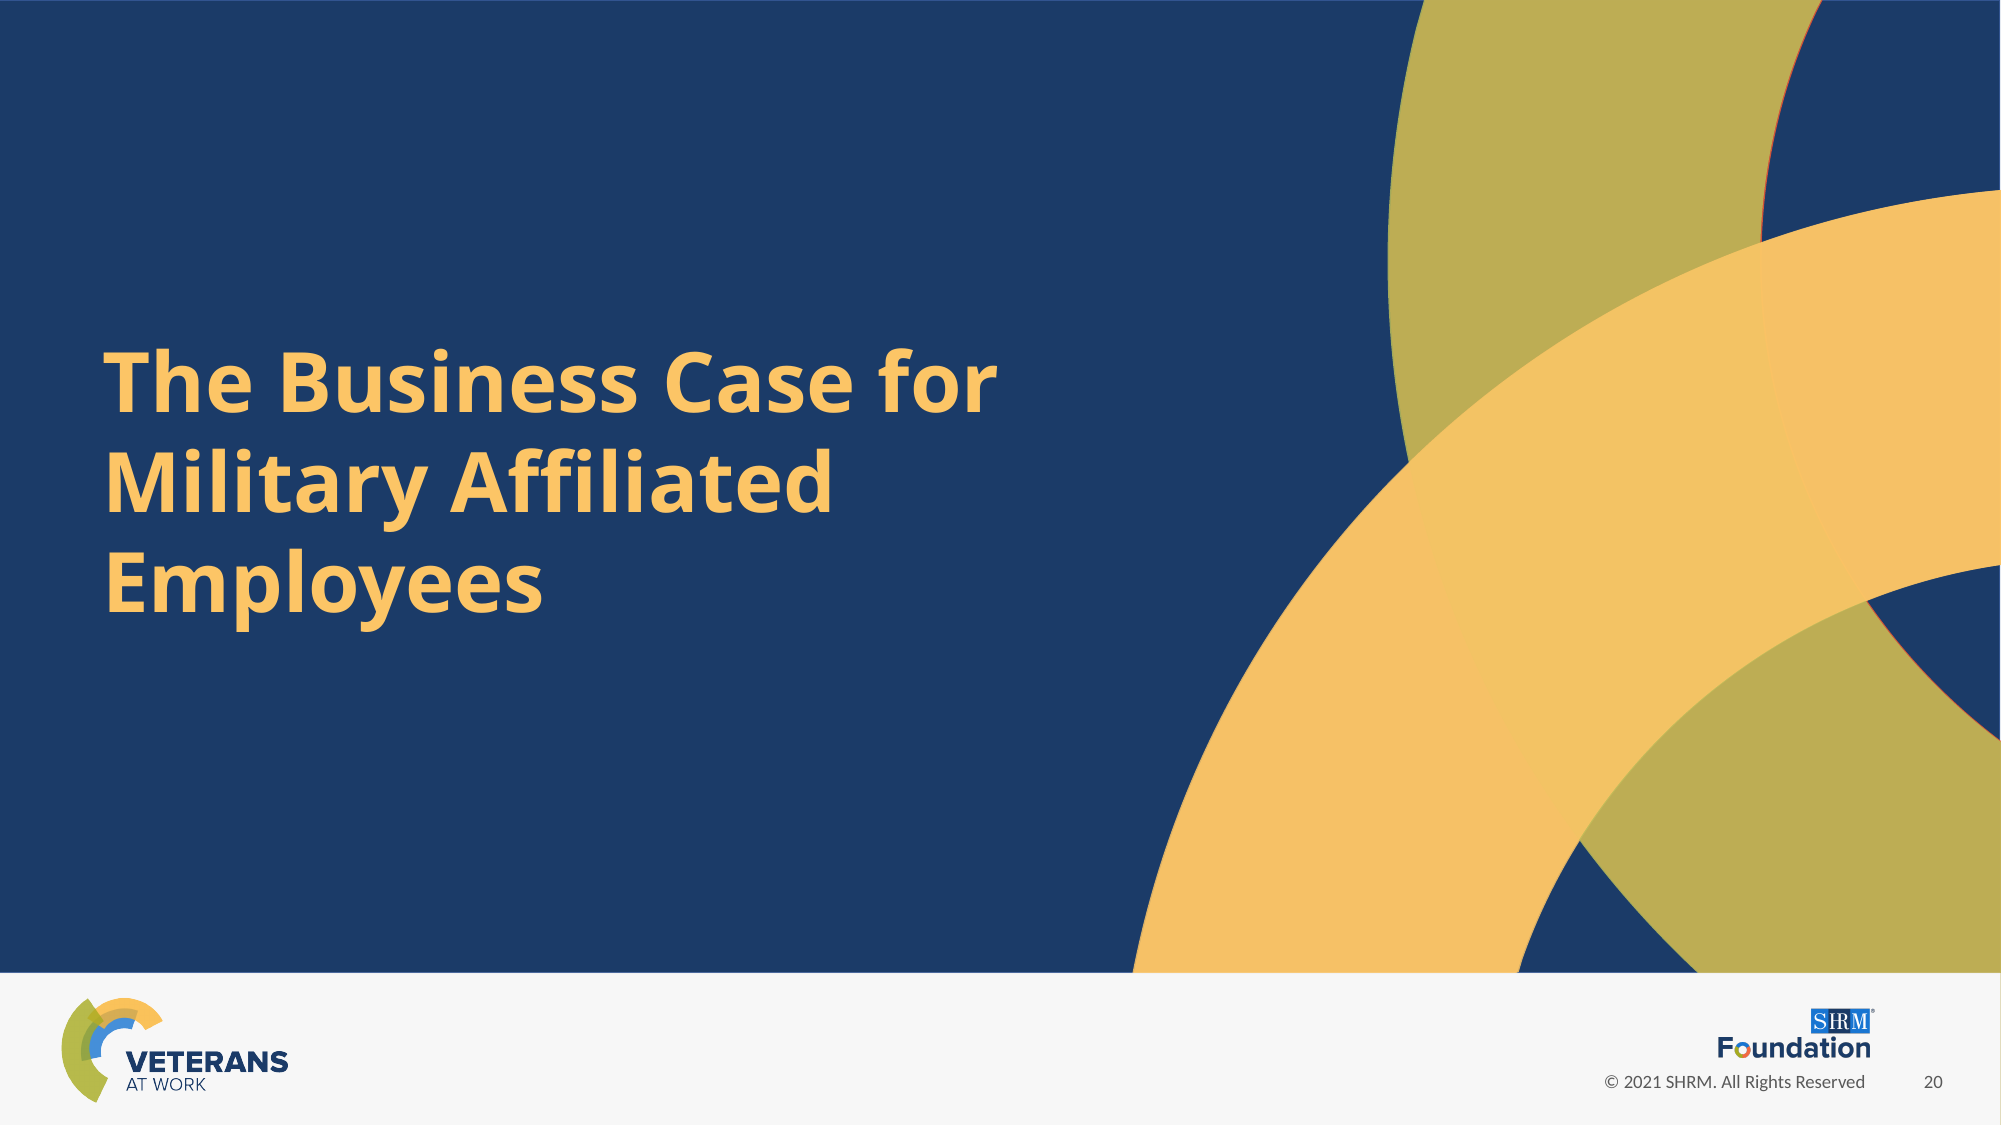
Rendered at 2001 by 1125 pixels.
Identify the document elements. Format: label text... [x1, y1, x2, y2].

picture [55, 993, 294, 1109]
text_box The Business Case for Military Affiliated Employees [12, 321, 1162, 637]
picture [1713, 1006, 1878, 1062]
